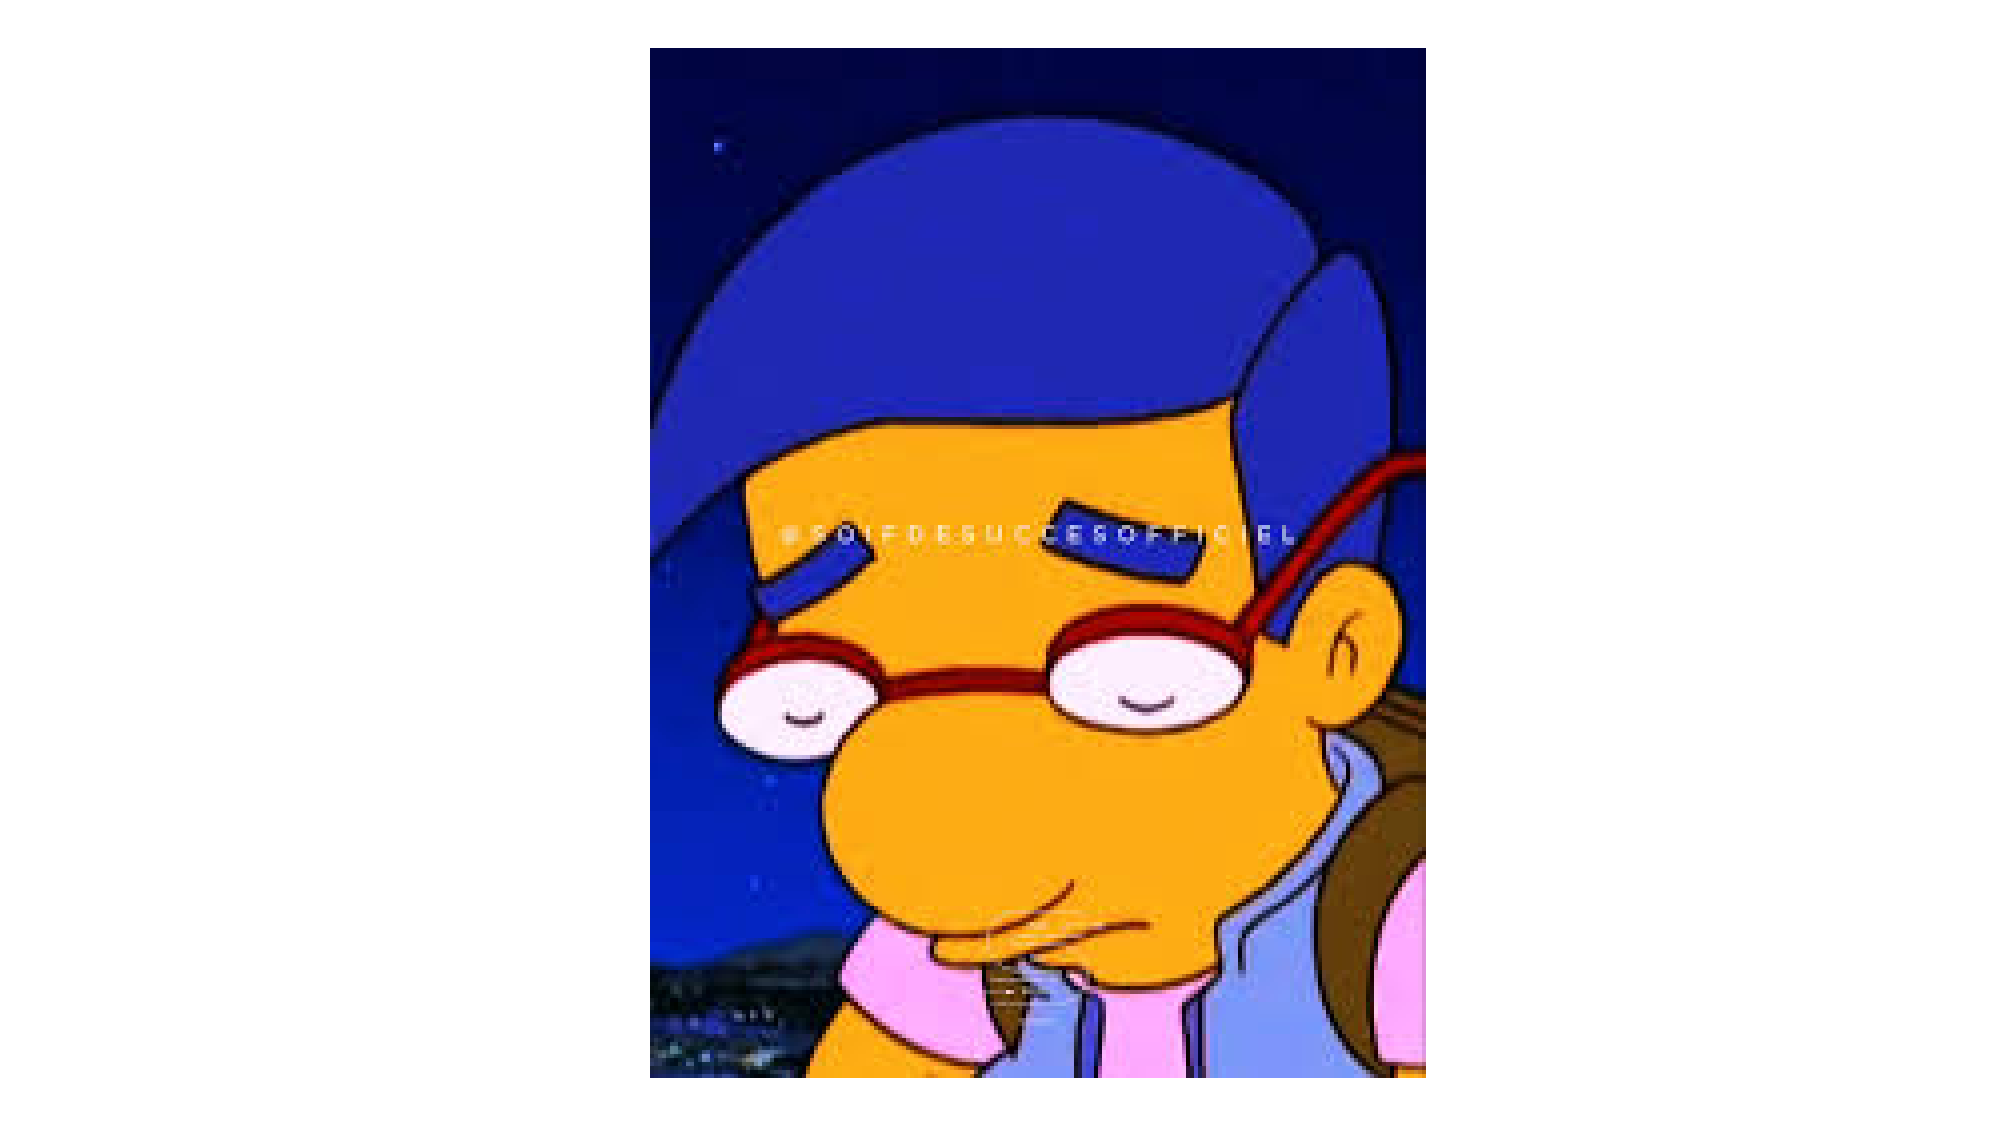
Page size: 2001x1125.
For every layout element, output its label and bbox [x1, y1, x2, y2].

list [649, 47, 1426, 1079]
